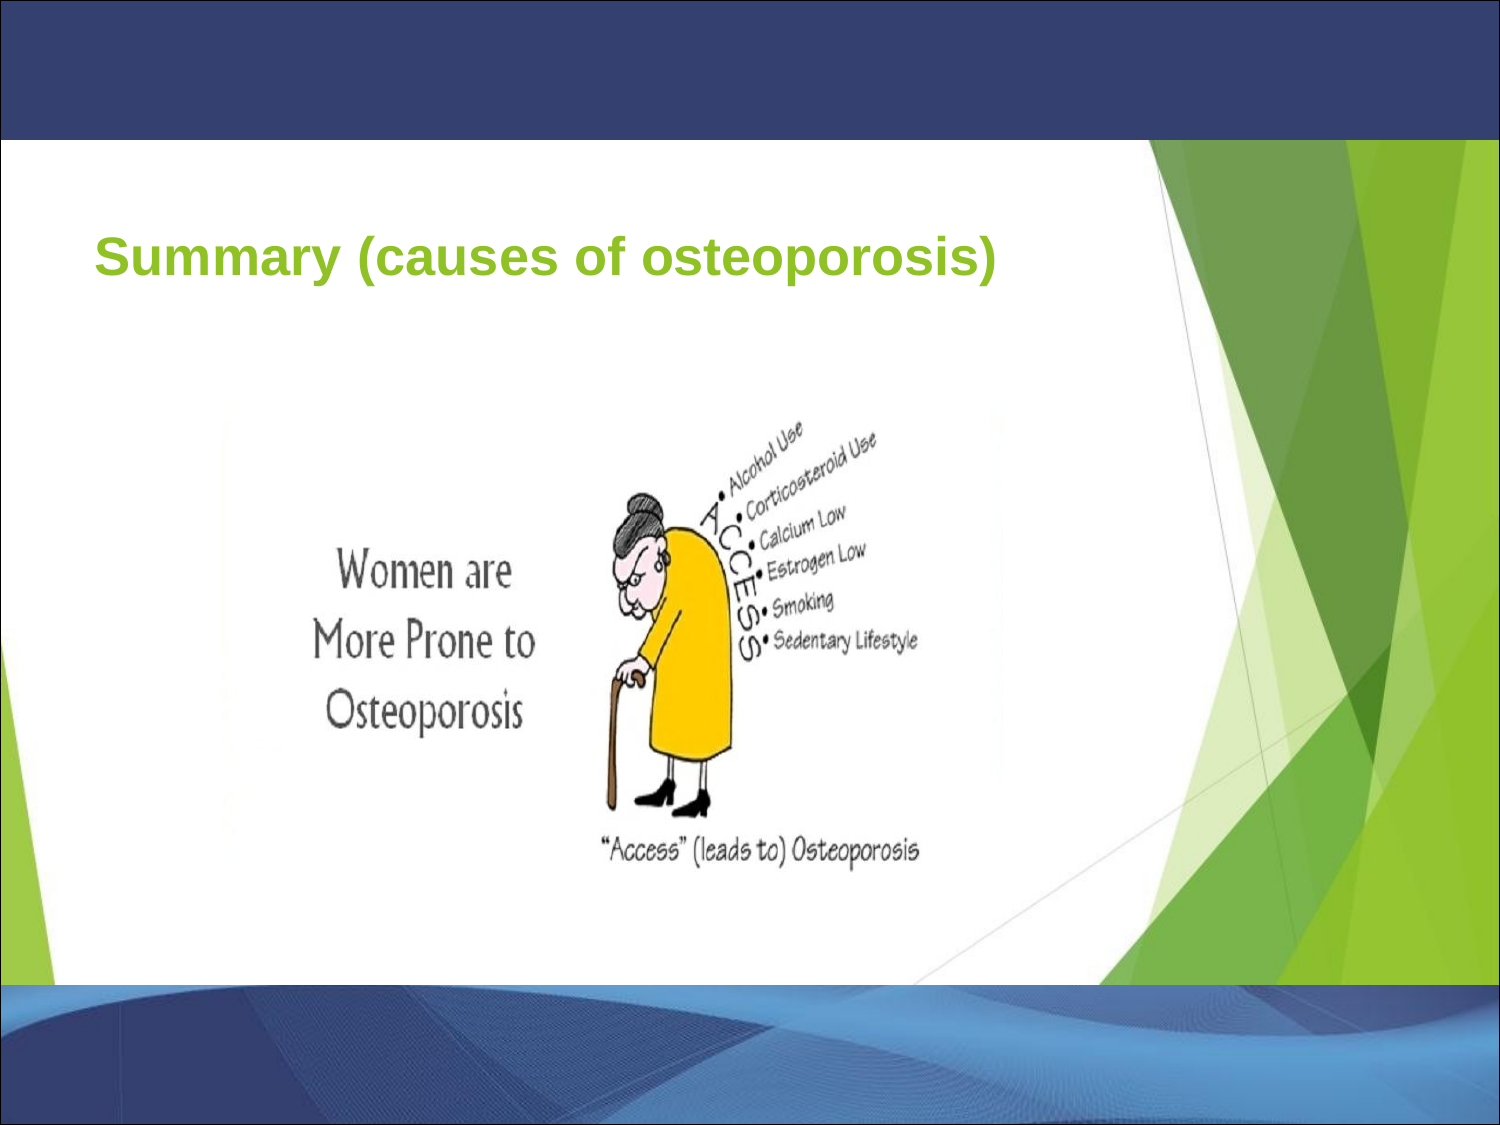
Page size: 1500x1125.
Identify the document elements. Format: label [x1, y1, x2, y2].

text_box [0, 0, 1500, 1125]
